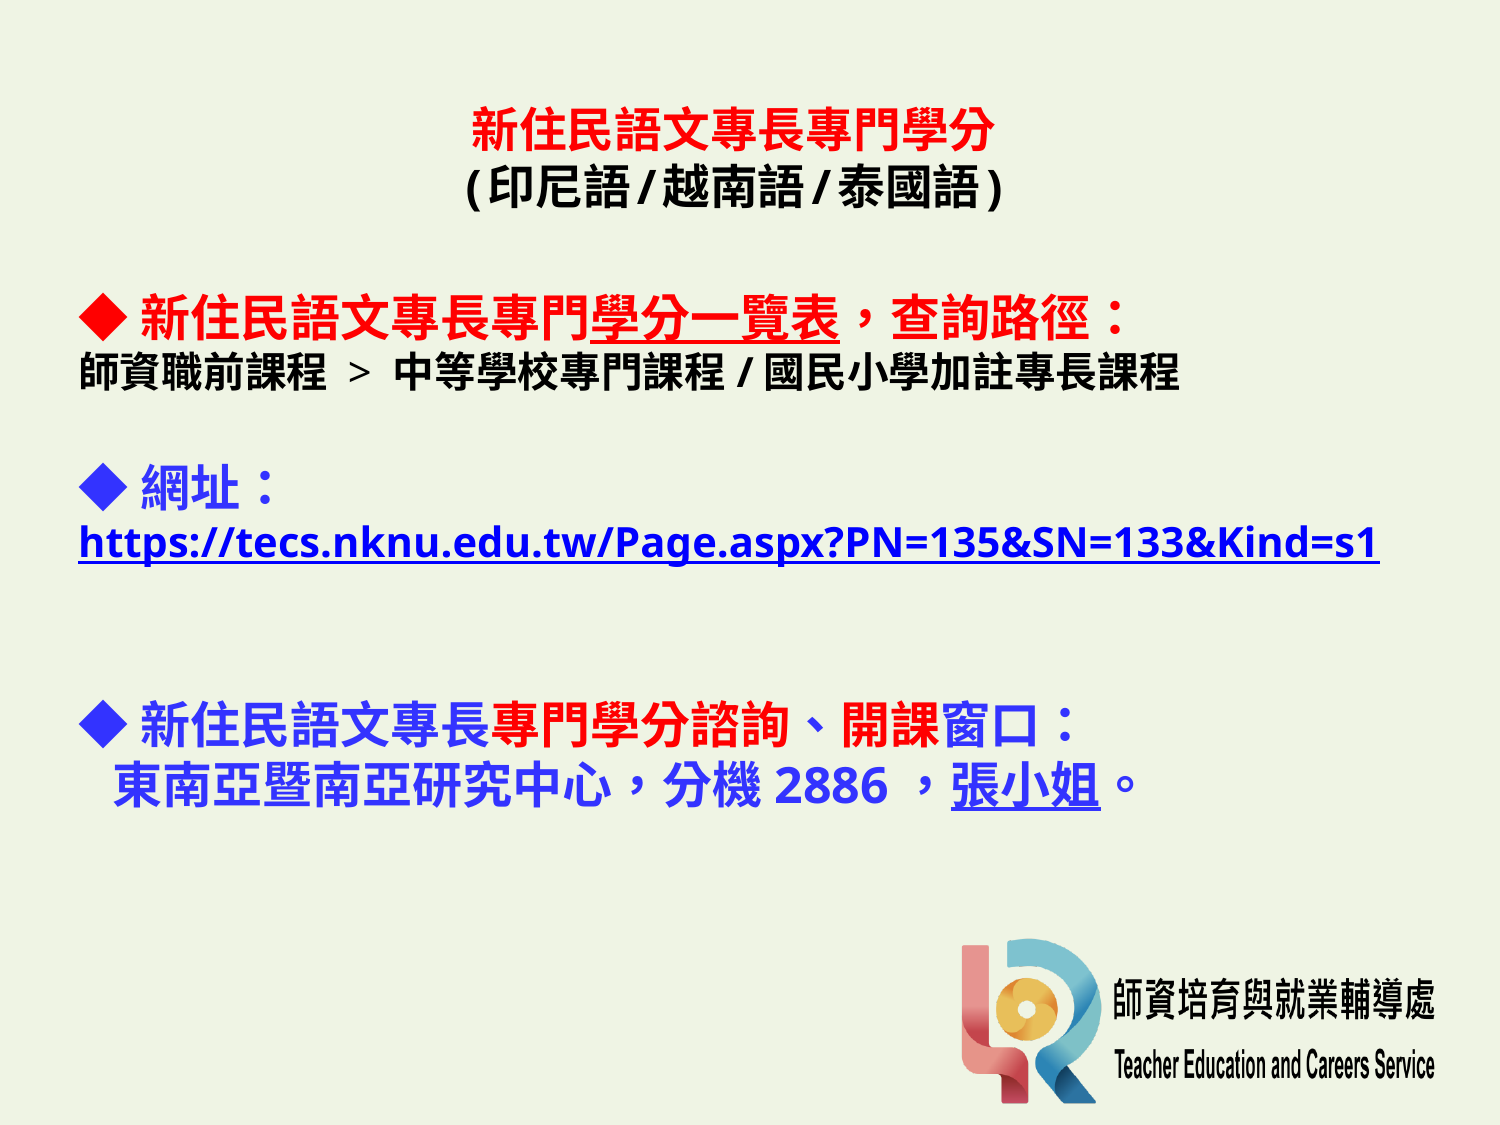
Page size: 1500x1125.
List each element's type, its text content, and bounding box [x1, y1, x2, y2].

picture [923, 893, 1436, 1125]
title 新住民語文專長專門學分 (印尼語/越南語/泰國語) [59, 91, 1410, 279]
text_box ◆新住民語文專長專門學分一覽表，查詢路徑： 師資職前課程 > 中等學校專門課程/國民小學加註專長課程 ◆網址： https://tecs.nknu.edu.tw/Page.aspx?PN=135&SN=133&Kind=s1 ◆新住民語文專長專門學分諮詢、開課窗口： 東南亞暨南亞研究中心，分機2886，張小姐。 [63, 278, 1446, 821]
